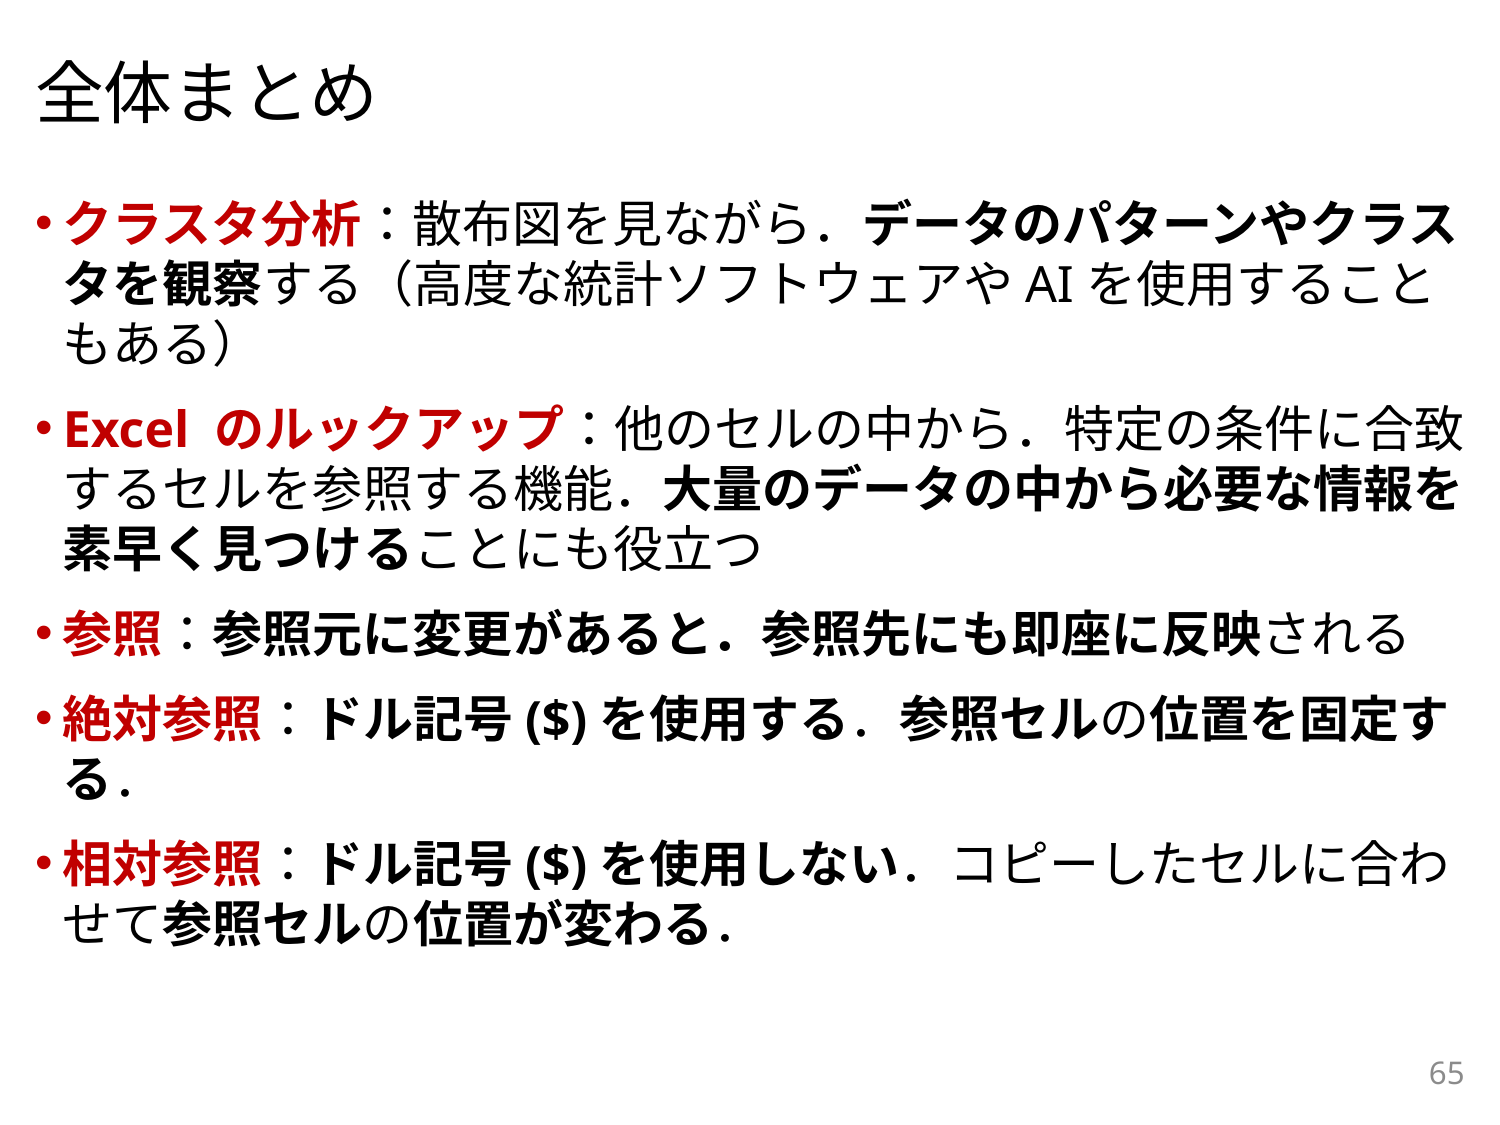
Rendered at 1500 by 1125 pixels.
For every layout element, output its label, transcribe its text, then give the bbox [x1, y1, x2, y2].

title 全体まとめ [19, 31, 1467, 161]
list クラスタ分析：散布図を見ながら．データのパターンやクラスタを観察する（高度な統計ソフトウェアやAIを使用することもある） Excel のルックアップ：他のセルの中から．特定の条件に合致するセルを参照する機能．大量のデータの中から必要な情報を素早く見つけることにも役立つ 参照：参照元に変更があると．参照先にも即座に反映される 絶対参照：ドル記号($)を使用する．参照セルの位置を固定する． 相対参照：ドル記号($)を使用しない．コピーしたセルに合わせて参照セルの位置が変わる． [19, 185, 1481, 1105]
slide_number 65 [1142, 1044, 1480, 1105]
